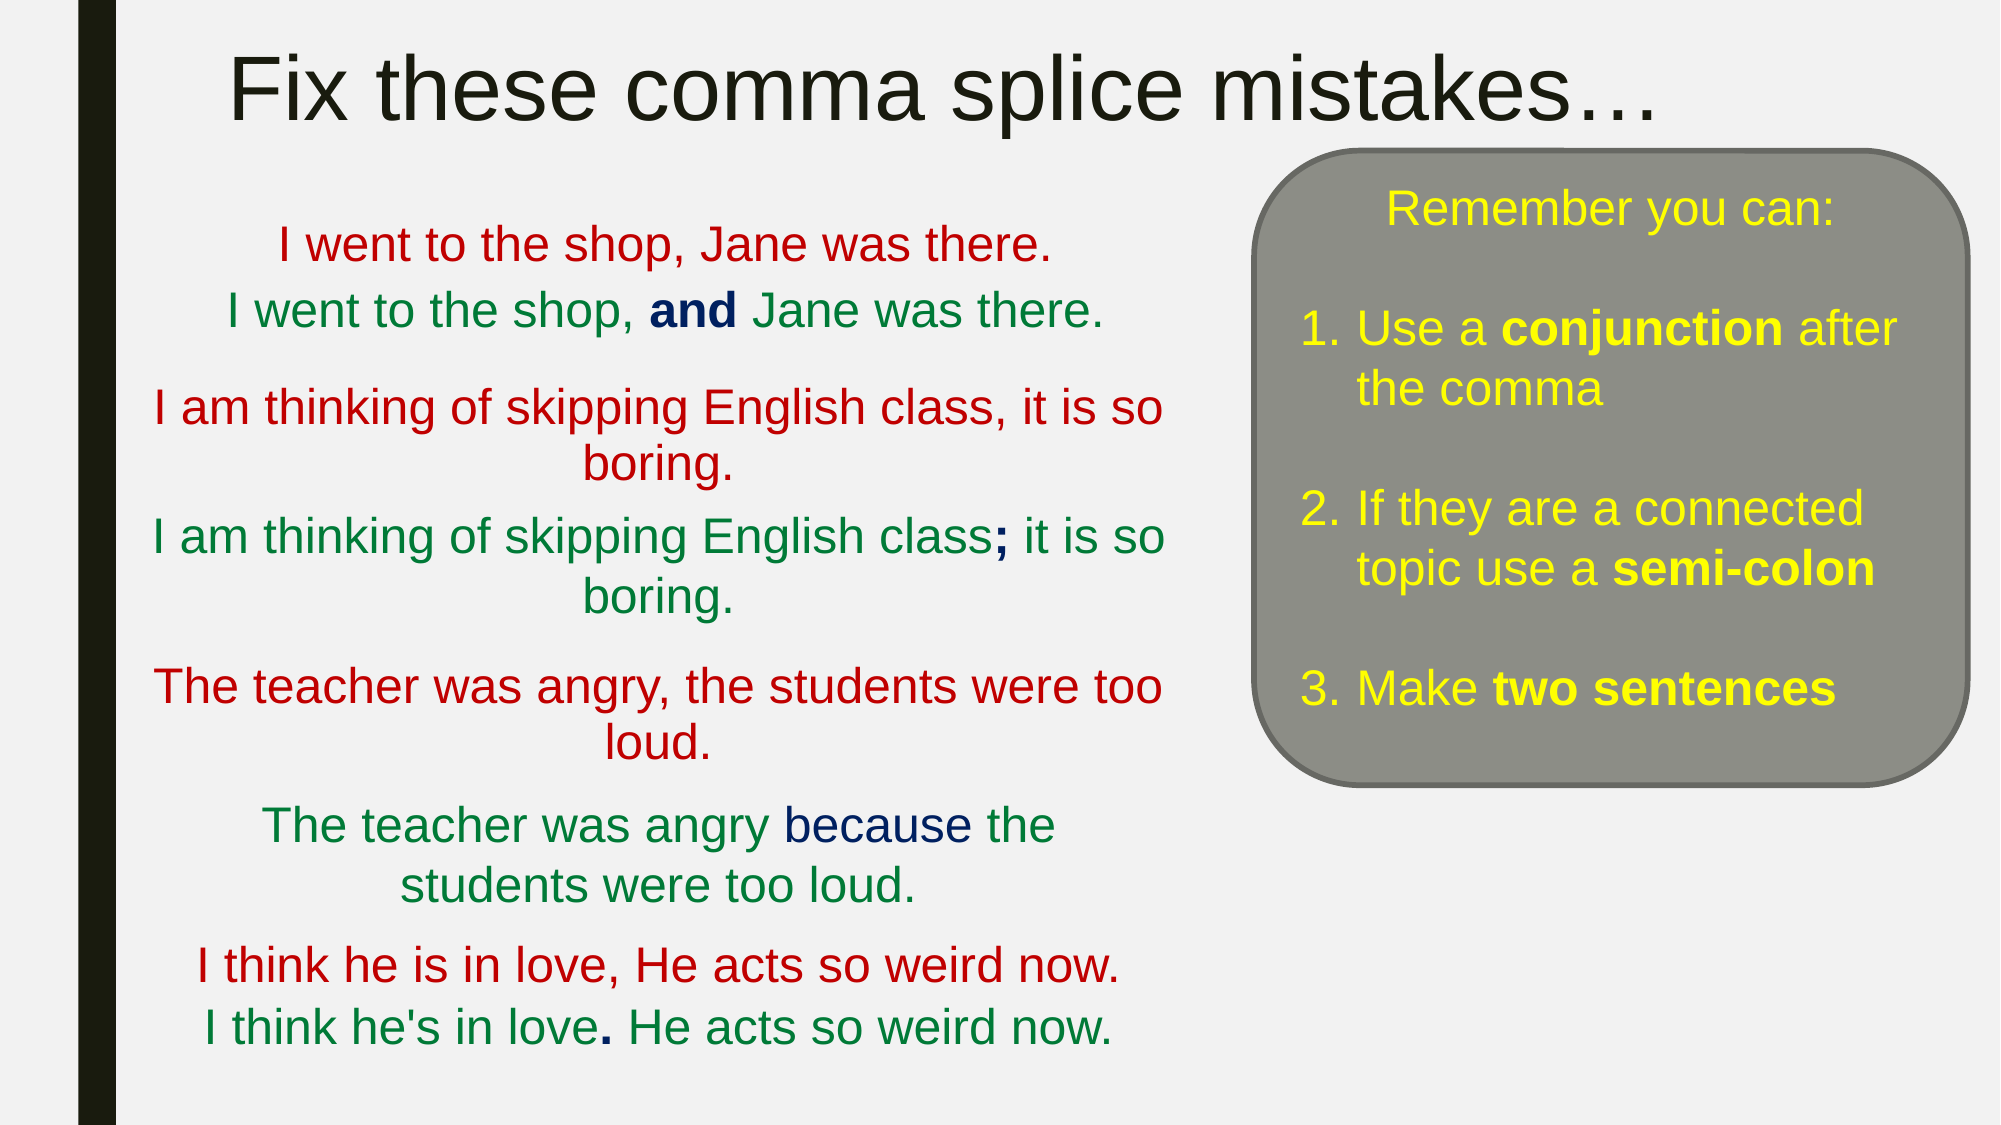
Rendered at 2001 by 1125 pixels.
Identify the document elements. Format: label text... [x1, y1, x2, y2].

list I went to the shop, Jane was there. I am thinking of skipping English class, it is so boring. The teacher was angry, the students were too loud. I think he is in love, He acts so weird now. [79, 208, 1238, 1091]
text_box Remember you can: Use a conjunction after the comma If they are a connected topic use a semi-colon Make two sentences [1251, 147, 1971, 789]
title Fix these comma splice mistakes… [212, 34, 1788, 151]
